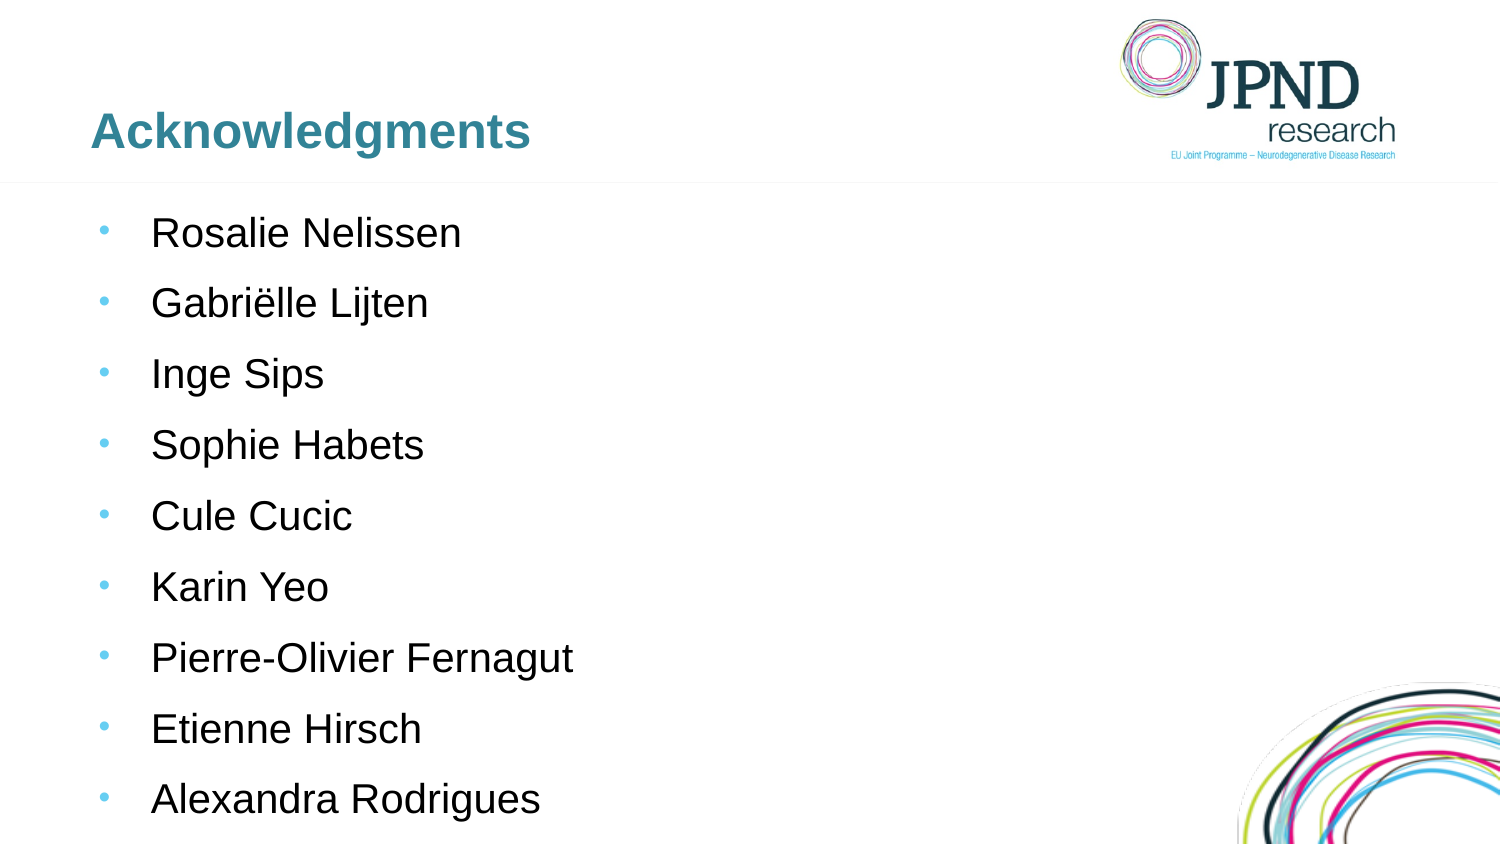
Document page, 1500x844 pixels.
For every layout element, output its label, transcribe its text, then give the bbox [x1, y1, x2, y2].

picture [1200, 678, 1500, 844]
title Acknowledgments [75, 84, 1128, 174]
picture [1096, 3, 1437, 177]
list Rosalie Nelissen Gabriëlle Lijten Inge Sips Sophie Habets Cule Cucic Karin Yeo Pierre-Olivier Fernagut Etienne Hirsch Alexandra Rodrigues [69, 190, 1332, 760]
